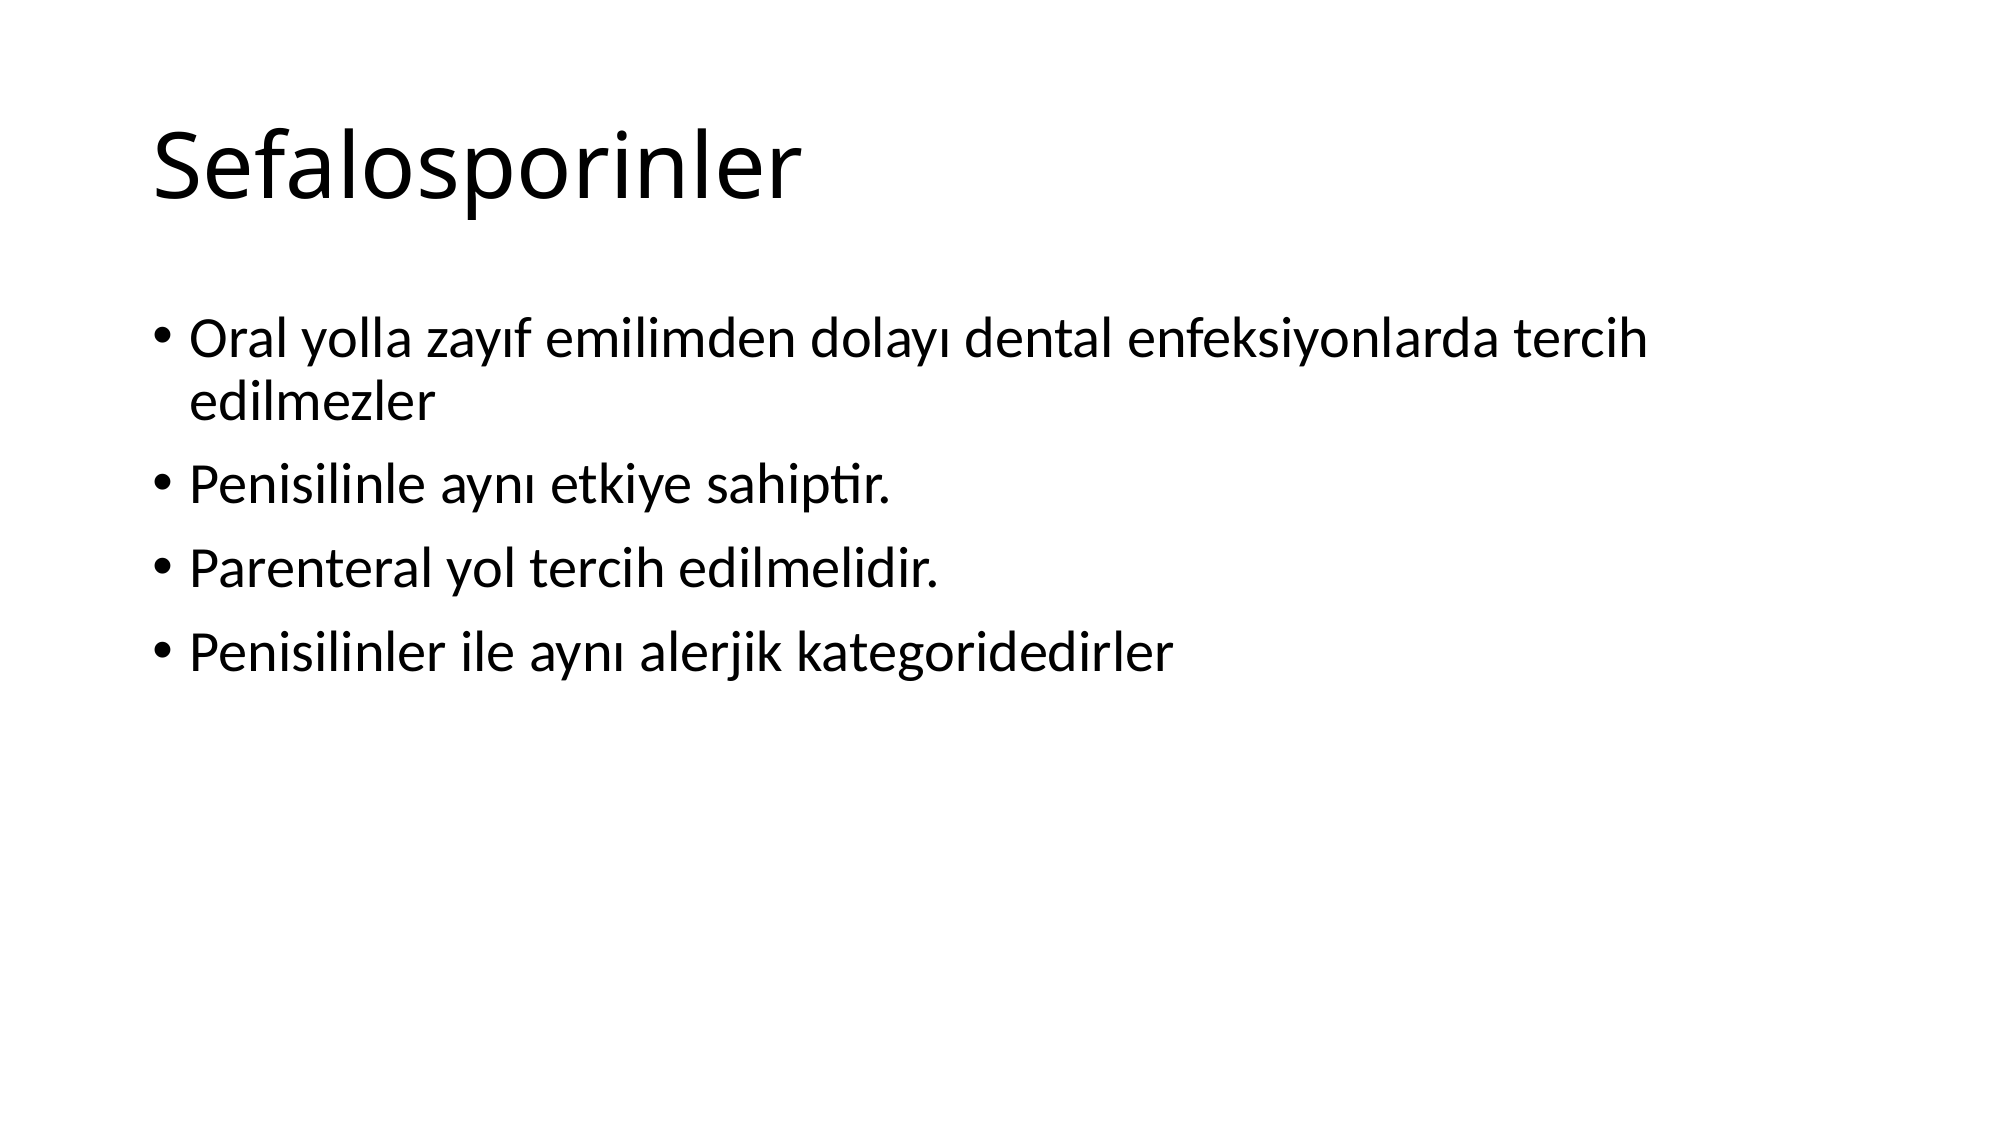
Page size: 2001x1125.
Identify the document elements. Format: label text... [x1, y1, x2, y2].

title Sefalosporinler [137, 59, 1863, 278]
list Oral yolla zayıf emilimden dolayı dental enfeksiyonlarda tercih edilmezler Penisilinle aynı etkiye sahiptir. Parenteral yol tercih edilmelidir. Penisilinler ile aynı alerjik kategoridedirler [137, 299, 1863, 1014]
